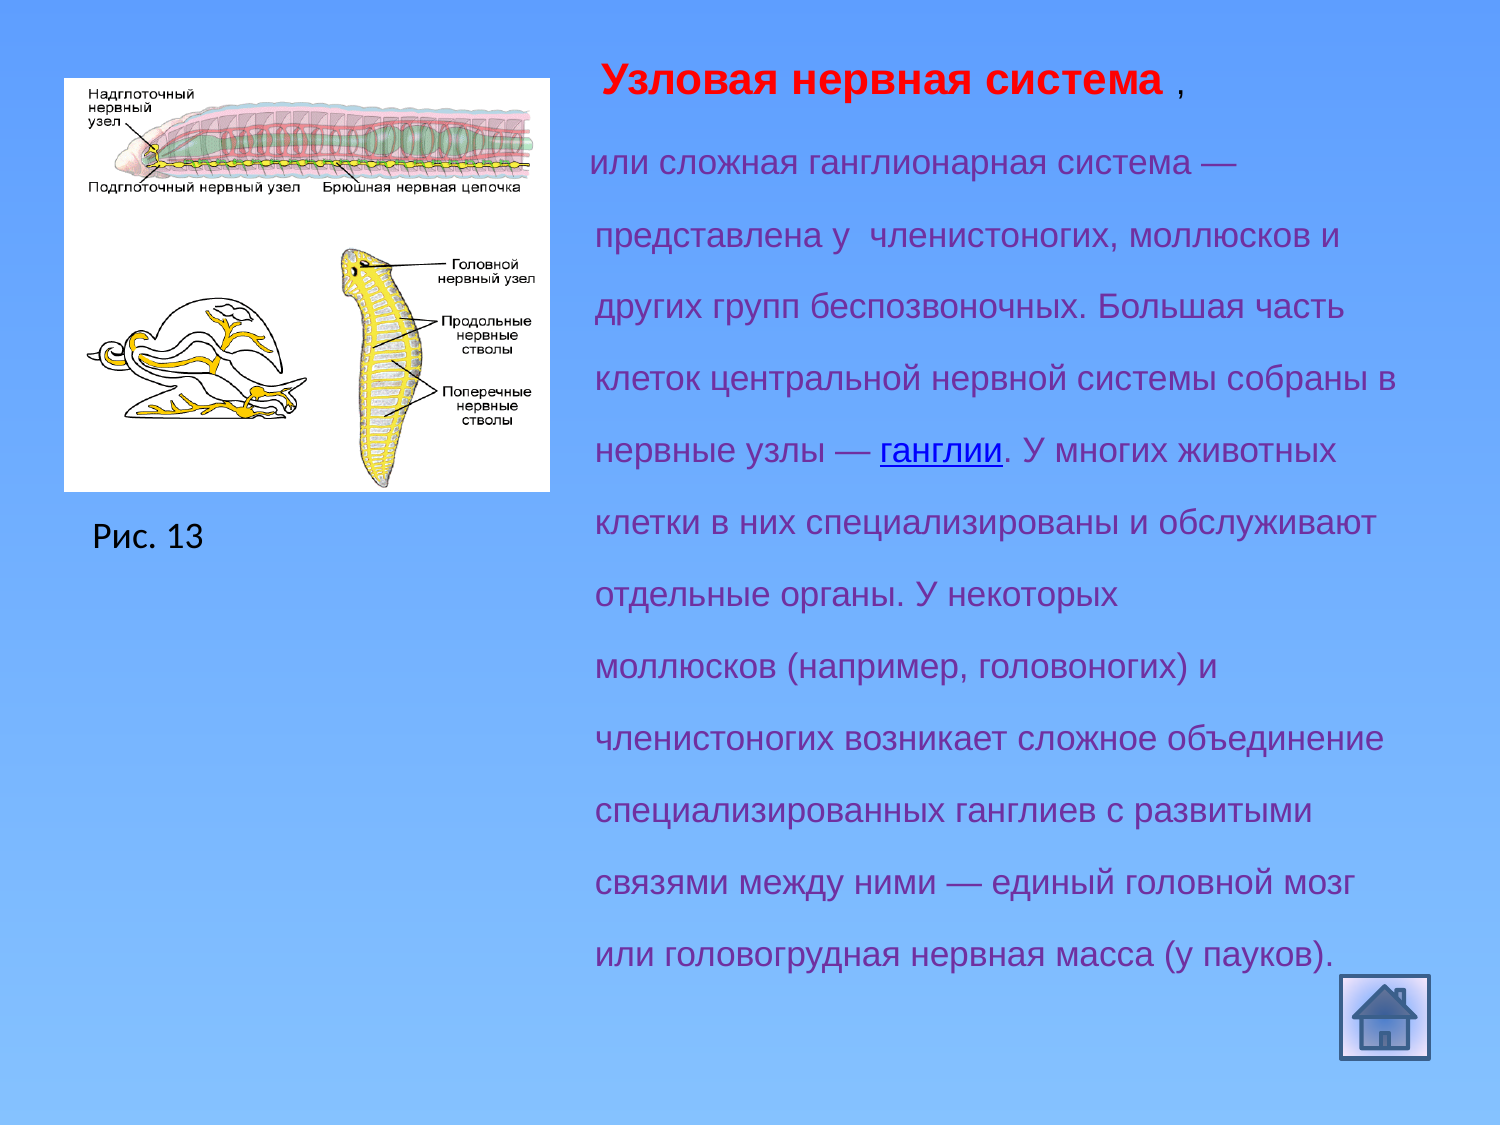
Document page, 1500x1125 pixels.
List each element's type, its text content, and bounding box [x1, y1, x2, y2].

picture [64, 77, 550, 492]
text_box [1339, 974, 1431, 1061]
text_box Рис. 13 [77, 503, 228, 564]
list Узловая нервная система , или сложная ганглионарная система — представлена у членистоногих, моллюсков и других групп беспозвоночных. Большая часть клеток центральной нервной системы собраны в нервные узлы — ганглии. У многих животных клетки в них специализированы и обслуживают отдельные органы. У некоторых моллюсков (например, головоногих) и членистоногих возникает сложное объединение специализированных ганглиев с развитыми связями между ними — единый головной мозг или головогрудная нервная масса (у пауков). [525, 42, 1425, 1005]
